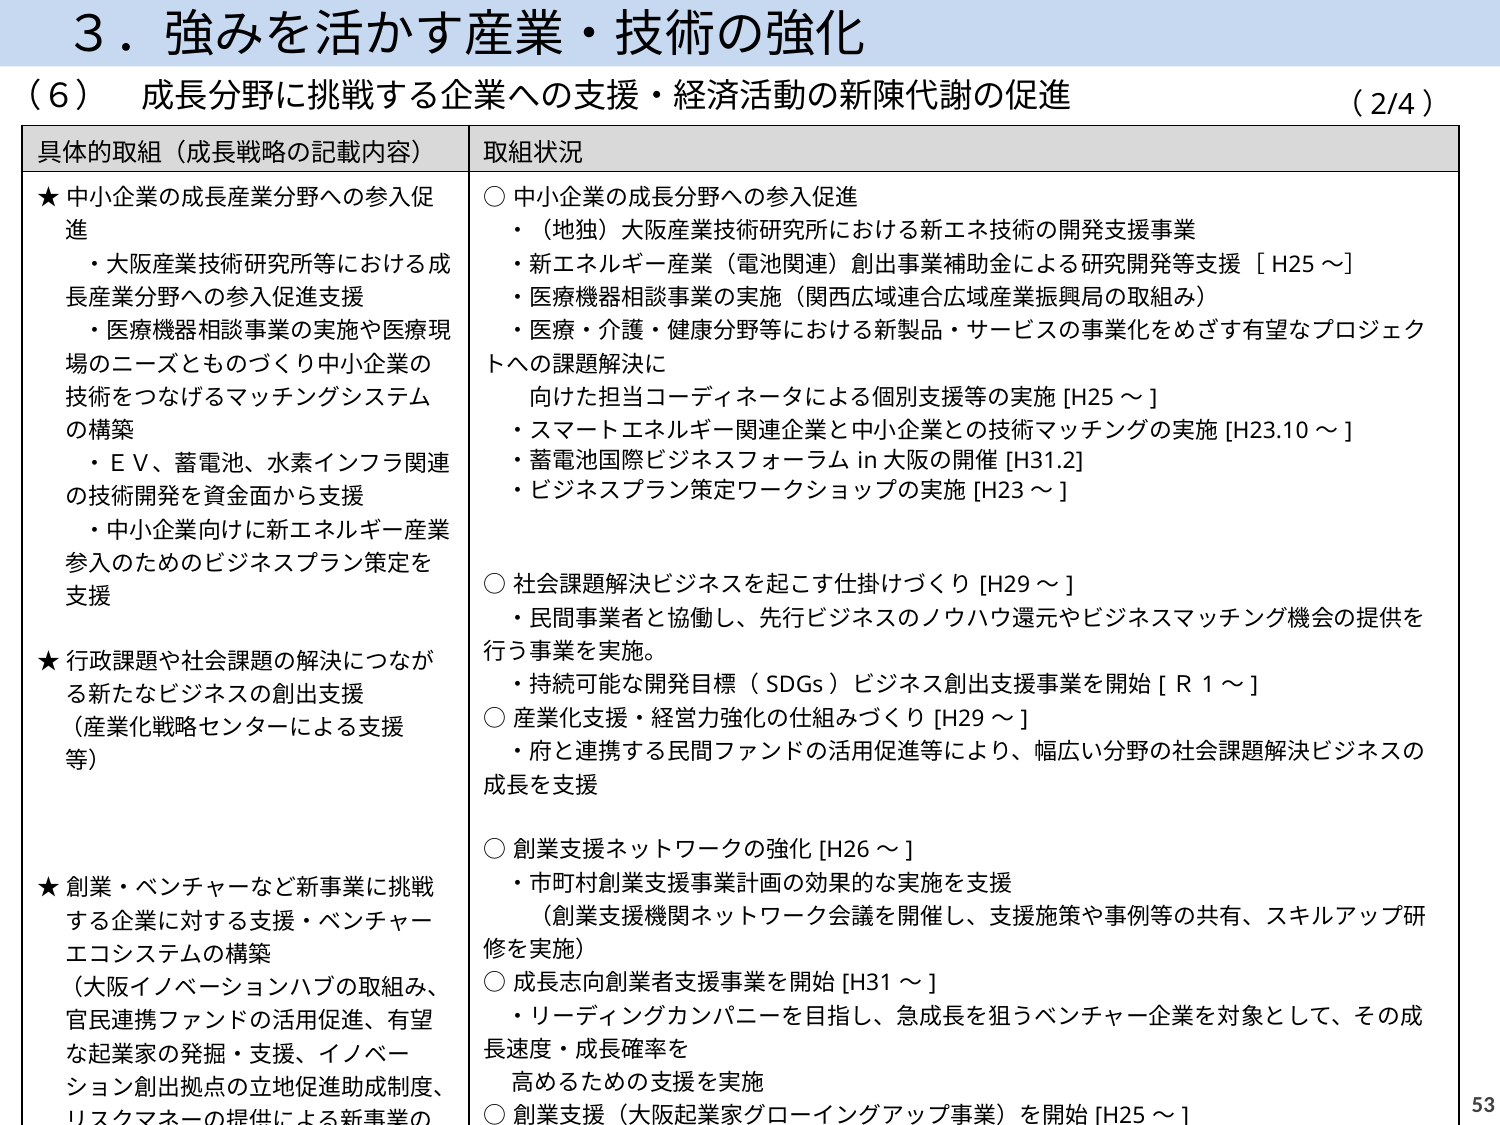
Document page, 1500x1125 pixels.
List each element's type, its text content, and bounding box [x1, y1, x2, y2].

text_box （2/4） [1304, 78, 1482, 129]
table_header 取組状況 [470, 126, 1458, 171]
text_box ３．強みを活かす産業・技術の強化 [0, 0, 1500, 67]
table_cell ★中小企業の成長産業分野への参入促進 ・大阪産業技術研究所等における成長産業分野への参入促進支援 ・医療機器相談事業の実施や医療現場のニーズとものづくり中小企業の技術をつなげるマッチングシステムの構築 ・ＥＶ、蓄電池、水素インフラ関連の技術開発を資金面から支援 ・中小企業向けに新エネルギー産業参入のためのビジネスプラン策定を支援 ★行政課題や社会課題の解決につながる新たなビジネスの創出支援 （産業化戦略センターによる支援 等） ★創業・ベンチャーなど新事業に挑戦する企業に対する支援・ベンチャーエコシステムの構築 （大阪イノベーションハブの取組み、官民連携ファンドの活用促進、有望な起業家の発掘・支援、イノベーション創出拠点の立地促進助成制度、リスクマネーの提供による新事業の創出支援 等） [23, 172, 468, 1125]
table_header 具体的取組（成長戦略の記載内容） [23, 126, 468, 171]
slide_number 52 [1159, 1064, 1500, 1124]
table_cell ○中小企業の成長分野への参入促進 ・（地独）大阪産業技術研究所における新エネ技術の開発支援事業 ・新エネルギー産業（電池関連）創出事業補助金による研究開発等支援［H25～］ ・医療機器相談事業の実施（関西広域連合広域産業振興局の取組み） ・医療・介護・健康分野等における新製品・サービスの事業化をめざす有望なプロジェクトへの課題解決に 向けた担当コーディネータによる個別支援等の実施[H25～] ・スマートエネルギー関連企業と中小企業との技術マッチングの実施[H23.10～] ・蓄電池国際ビジネスフォーラムin大阪の開催[H31.2] ・ビジネスプラン策定ワークショップの実施[H23～] ○社会課題解決ビジネスを起こす仕掛けづくり[H29～] ・民間事業者と協働し、先行ビジネスのノウハウ還元やビジネスマッチング機会の提供を行う事業を実施。 ・持続可能な開発目標（SDGs）ビジネス創出支援事業を開始[Ｒ1～] ○産業化支援・経営力強化の仕組みづくり[H29～] ・府と連携する民間ファンドの活用促進等により、幅広い分野の社会課題解決ビジネスの成長を支援 ○創業支援ネットワークの強化[H26～] ・市町村創業支援事業計画の効果的な実施を支援 （創業支援機関ネットワーク会議を開催し、支援施策や事例等の共有、スキルアップ研修を実施） ○成長志向創業者支援事業を開始[H31～] ・リーディングカンパニーを⽬指し、急成⻑を狙うベンチャー企業を対象として、その成⻑速度・成⻑確率を ⾼めるための⽀援を実施 ○創業支援（大阪起業家グローイングアップ事業）を開始[H25～] ・有望創業者を発掘し、着実な成長を促す官民一体の起業支援を実施 〇大阪共創ビジネスプログラムを開始[H30～] ・セミナー、ワークショップを通じて、新規領域に挑戦する中小企業を発掘し、他者の技術やアイデアを組み 合わせる「共創」を促すハンズオン支援で、革新的なビジネスモデルや製品・サービスの創出支援を実施。 ○クラウド・ファンディングの活用を促進[H25～] ・商工会・商工会議所など中小企業支援機関を通じた活用支援の拡大 （次のページに続く） [470, 172, 1458, 1125]
text_box （６） 成長分野に挑戦する企業への支援・経済活動の新陳代謝の促進 [0, 67, 1152, 121]
